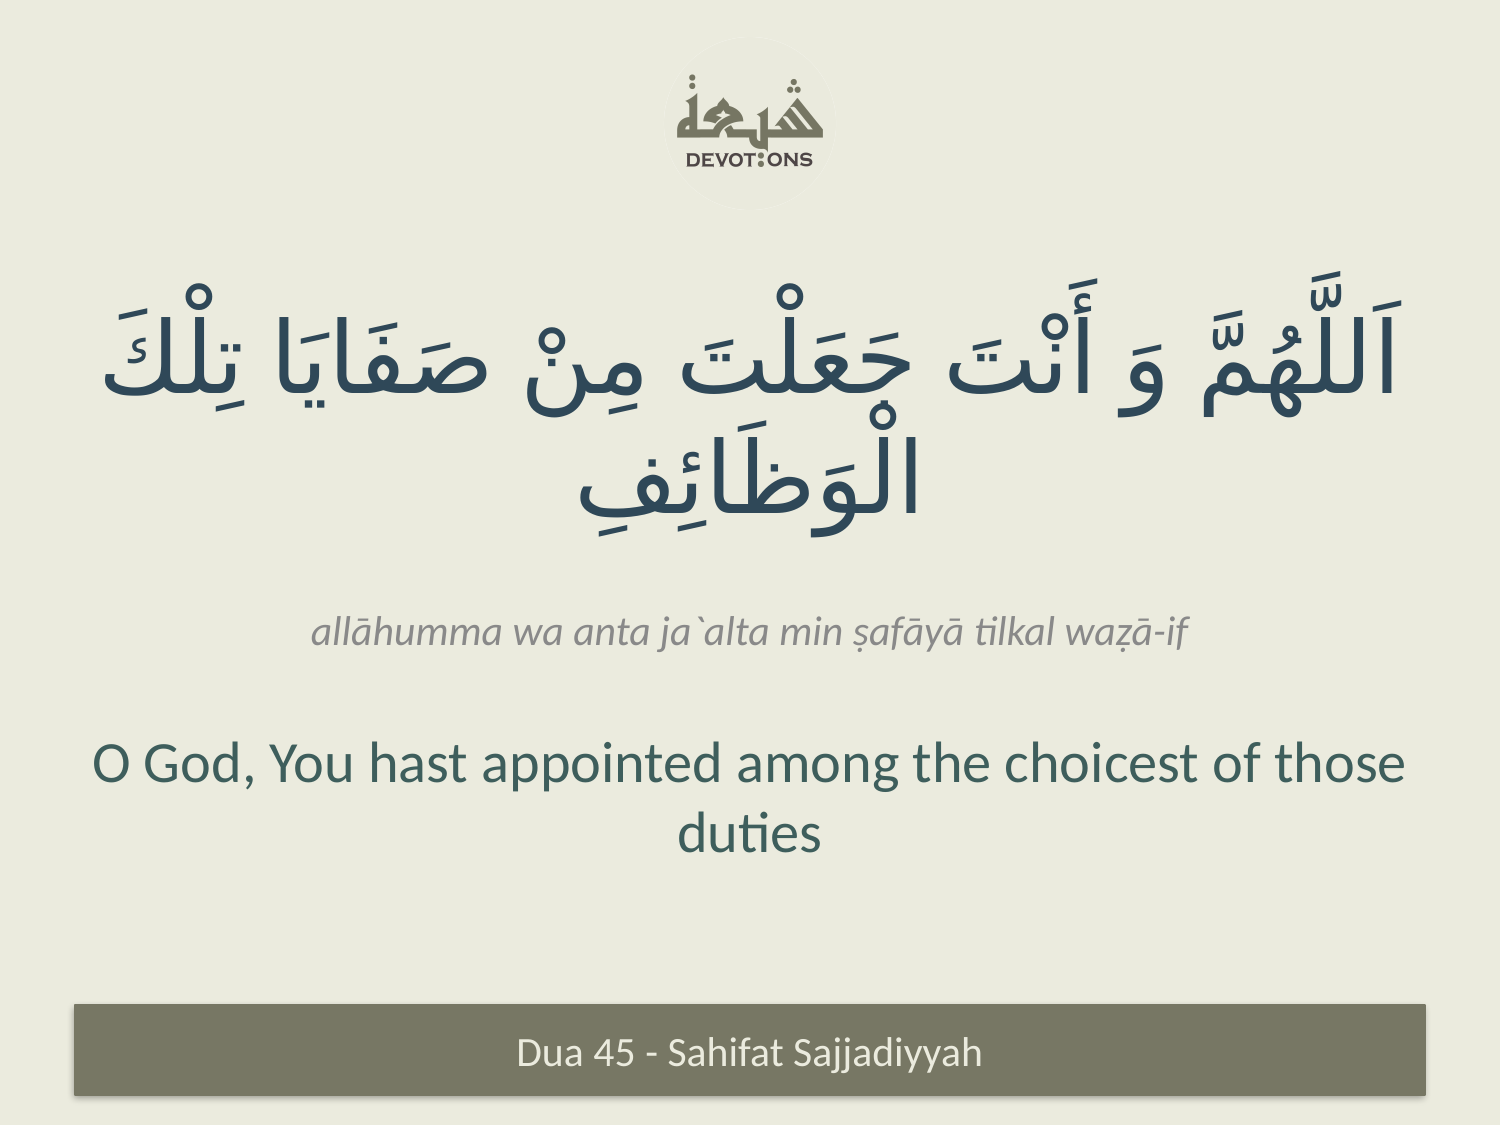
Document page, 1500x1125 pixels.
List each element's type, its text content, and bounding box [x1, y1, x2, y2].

text_box اَللَّهُمَّ وَ أَنْتَ جَعَلْتَ مِنْ صَفَايَا تِلْكَ الْوَظَائِفِ allāhumma wa anta ja`alta min ṣafāyā tilkal waẓā-if O God, You hast appointed among the choicest of those duties [74, 286, 1425, 871]
text_box Dua 45 - Sahifat Sajjadiyyah [501, 1017, 999, 1083]
picture [656, 29, 844, 218]
text_box [74, 1004, 1426, 1096]
